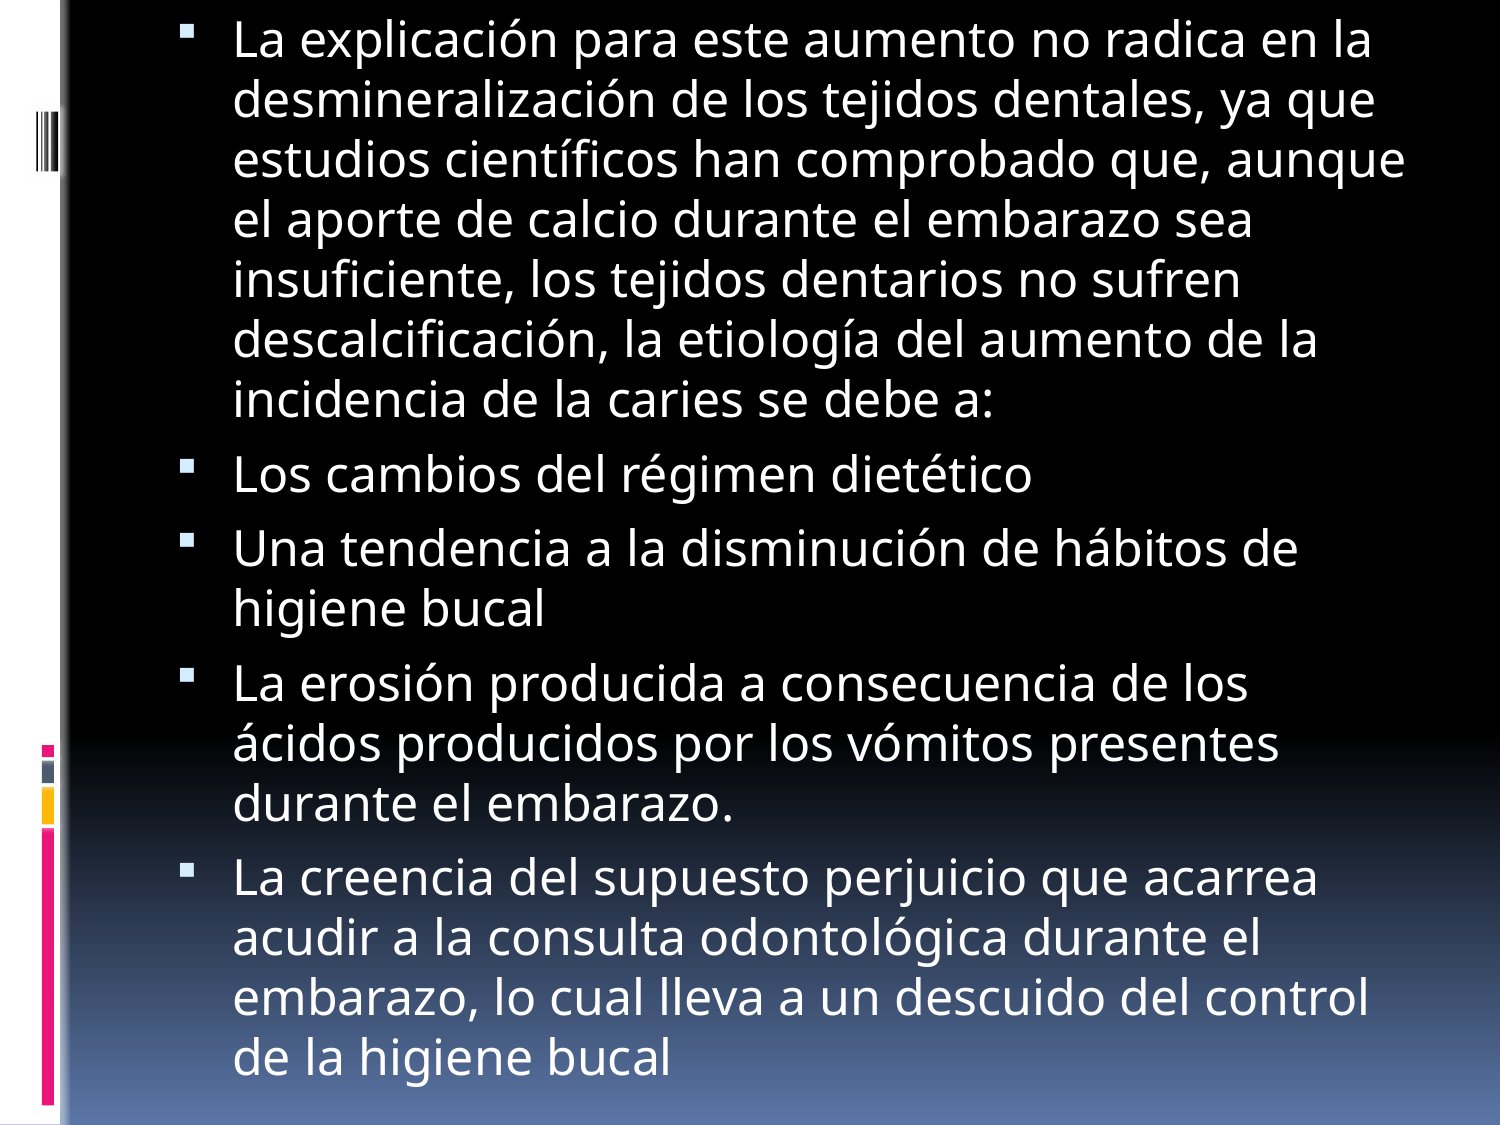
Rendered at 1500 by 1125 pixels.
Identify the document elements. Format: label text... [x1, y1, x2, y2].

list La explicación para este aumento no radica en la desmineralización de los tejidos dentales, ya que estudios científicos han comprobado que, aunque el aporte de calcio durante el embarazo sea insuficiente, los tejidos dentarios no sufren descalcificación, la etiología del aumento de la incidencia de la caries se debe a: Los cambios del régimen dietético Una tendencia a la disminución de hábitos de higiene bucal La erosión producida a consecuencia de los ácidos producidos por los vómitos presentes durante el embarazo. La creencia del supuesto perjuicio que acarrea acudir a la consulta odontológica durante el embarazo, lo cual lleva a un descuido del control de la higiene bucal [150, 0, 1425, 1043]
